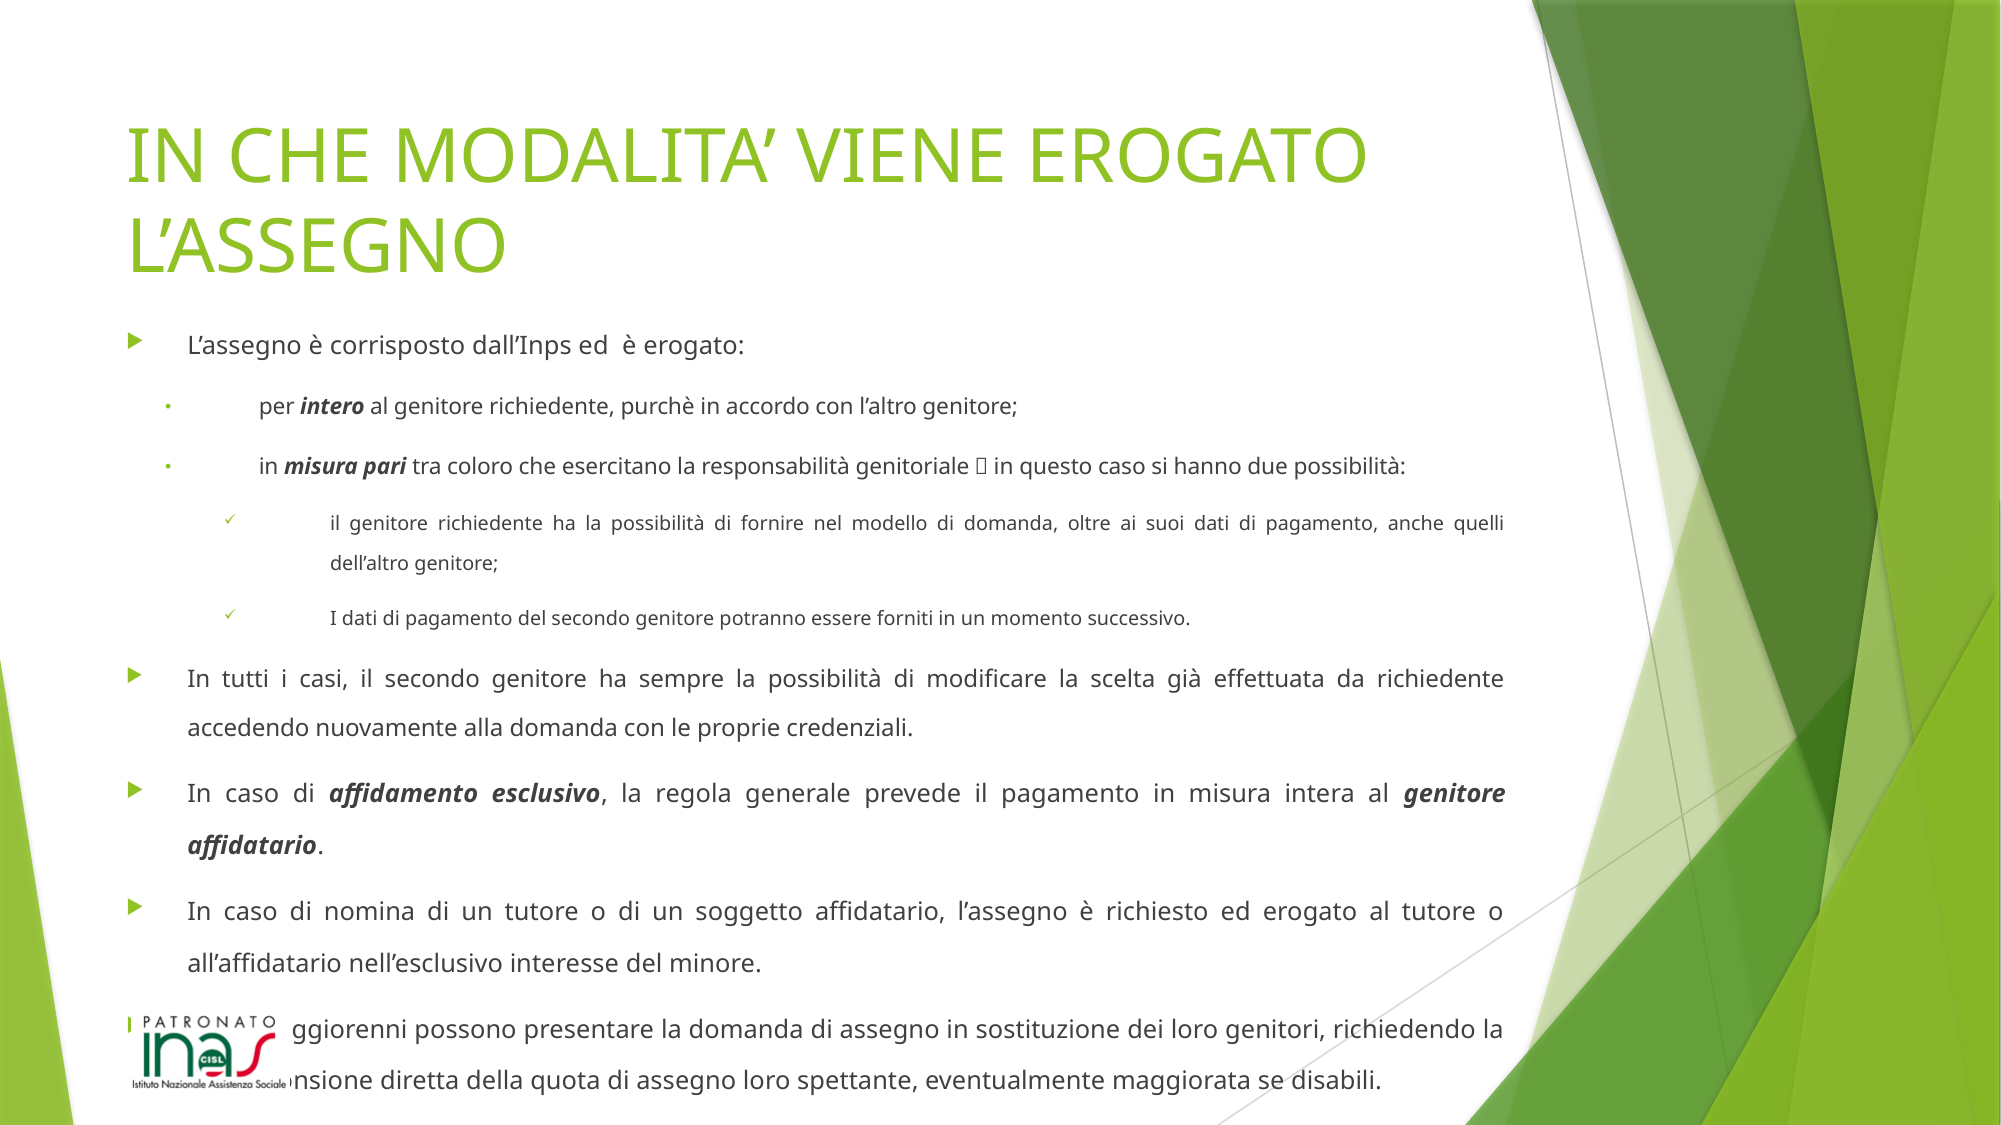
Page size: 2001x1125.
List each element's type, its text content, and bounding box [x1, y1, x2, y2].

picture [130, 995, 290, 1106]
title IN CHE MODALITA’ VIENE EROGATO L’ASSEGNO [111, 99, 1522, 299]
list L’assegno è corrisposto dall’Inps ed è erogato: per intero al genitore richiedente, purchè in accordo con l’altro genitore; in misura pari tra coloro che esercitano la responsabilità genitoriale  in questo caso si hanno due possibilità: il genitore richiedente ha la possibilità di fornire nel modello di domanda, oltre ai suoi dati di pagamento, anche quelli dell’altro genitore; I dati di pagamento del secondo genitore potranno essere forniti in un momento successivo. In tutti i casi, il secondo genitore ha sempre la possibilità di modificare la scelta già effettuata da richiedente accedendo nuovamente alla domanda con le proprie credenziali. In caso di affidamento esclusivo, la regola generale prevede il pagamento in misura intera al genitore affidatario. In caso di nomina di un tutore o di un soggetto affidatario, l’assegno è richiesto ed erogato al tutore o all’affidatario nell’esclusivo interesse del minore. I figli maggiorenni possono presentare la domanda di assegno in sostituzione dei loro genitori, richiedendo la corresponsione diretta della quota di assegno loro spettante, eventualmente maggiorata se disabili. [111, 299, 1522, 1125]
